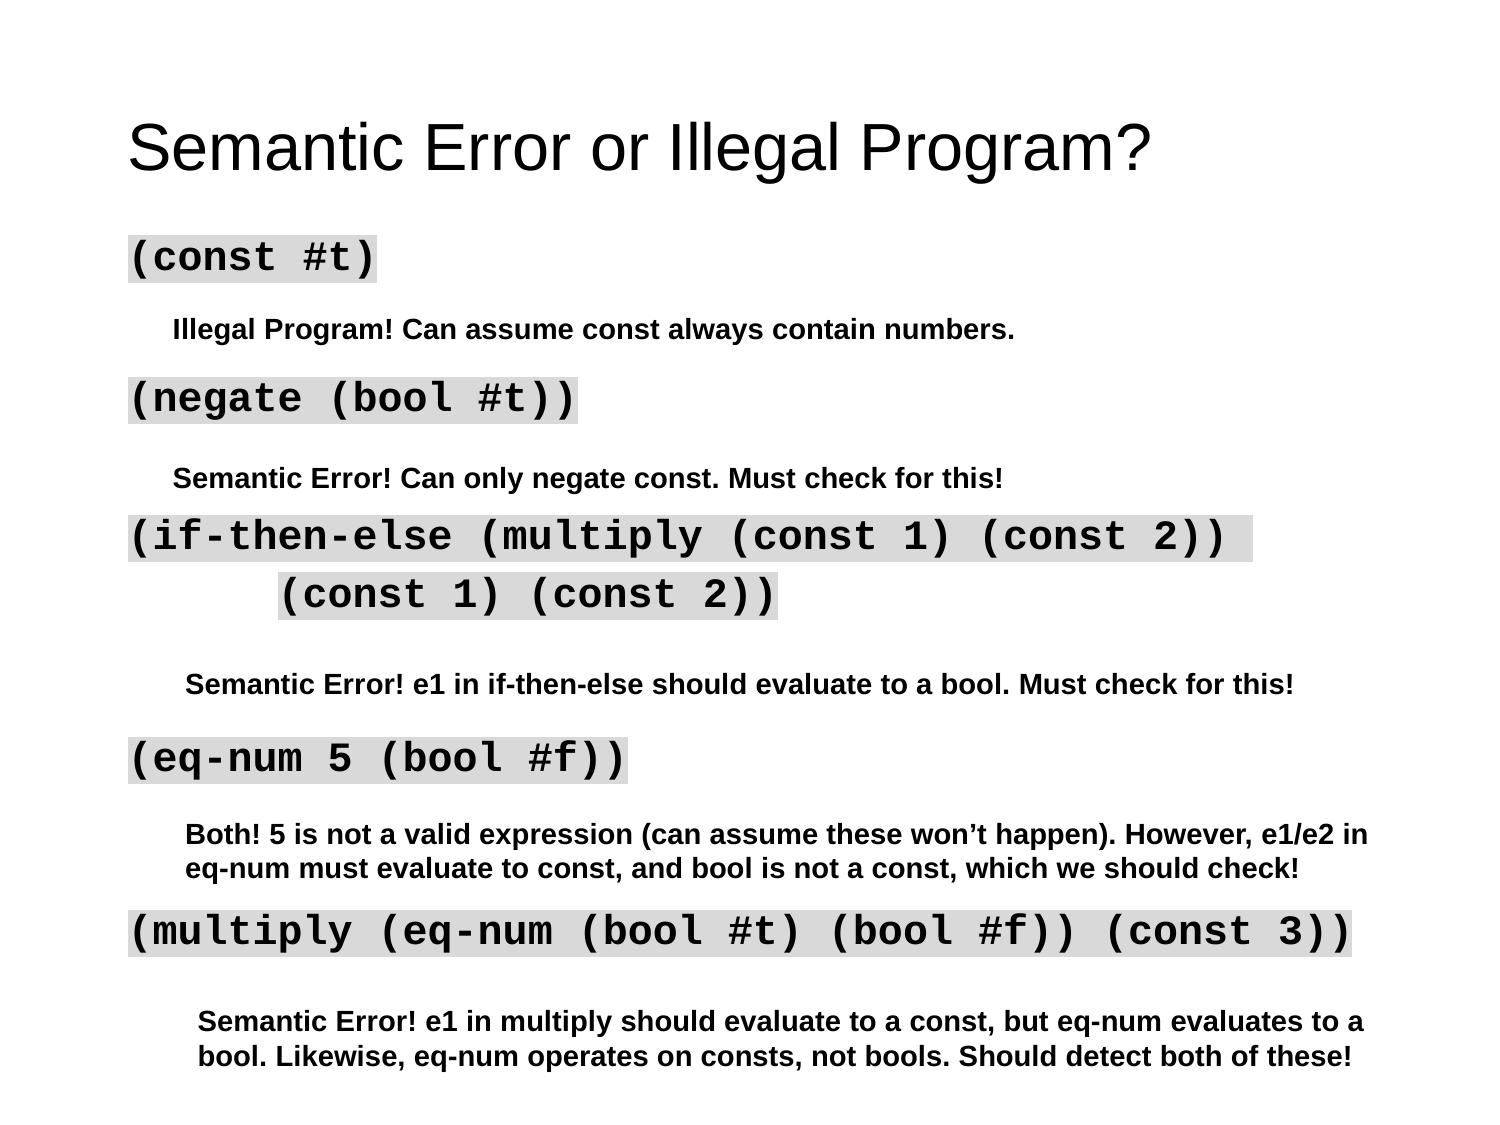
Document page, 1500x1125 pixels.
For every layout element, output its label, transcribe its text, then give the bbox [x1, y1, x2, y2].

title Semantic Error or Illegal Program? [112, 50, 1388, 220]
list (eq-num 5 (bool #f)) [112, 722, 1388, 806]
text_box Illegal Program! Can assume const always contain numbers. [157, 295, 1343, 359]
text_box Semantic Error! Can only negate const. Must check for this! [157, 444, 1343, 522]
list (multiply (eq-num (bool #t) (bool #f)) (const 3)) [112, 895, 1388, 979]
list (if-then-else (multiply (const 1) (const 2)) (const 1) (const 2)) [112, 500, 1388, 633]
text_box Both! 5 is not a valid expression (can assume these won’t happen). However, e1/e2 in eq-num must evaluate to const, and bool is not a const, which we should check! [170, 799, 1415, 878]
list (negate (bool #t)) [112, 362, 1388, 446]
text_box Semantic Error! e1 in if-then-else should evaluate to a bool. Must check for this! [170, 650, 1355, 728]
text_box Semantic Error! e1 in multiply should evaluate to a const, but eq-num evaluates to a bool. Likewise, eq-num operates on consts, not bools. Should detect both of these! [182, 987, 1428, 1066]
list (const #t) [112, 220, 1388, 304]
